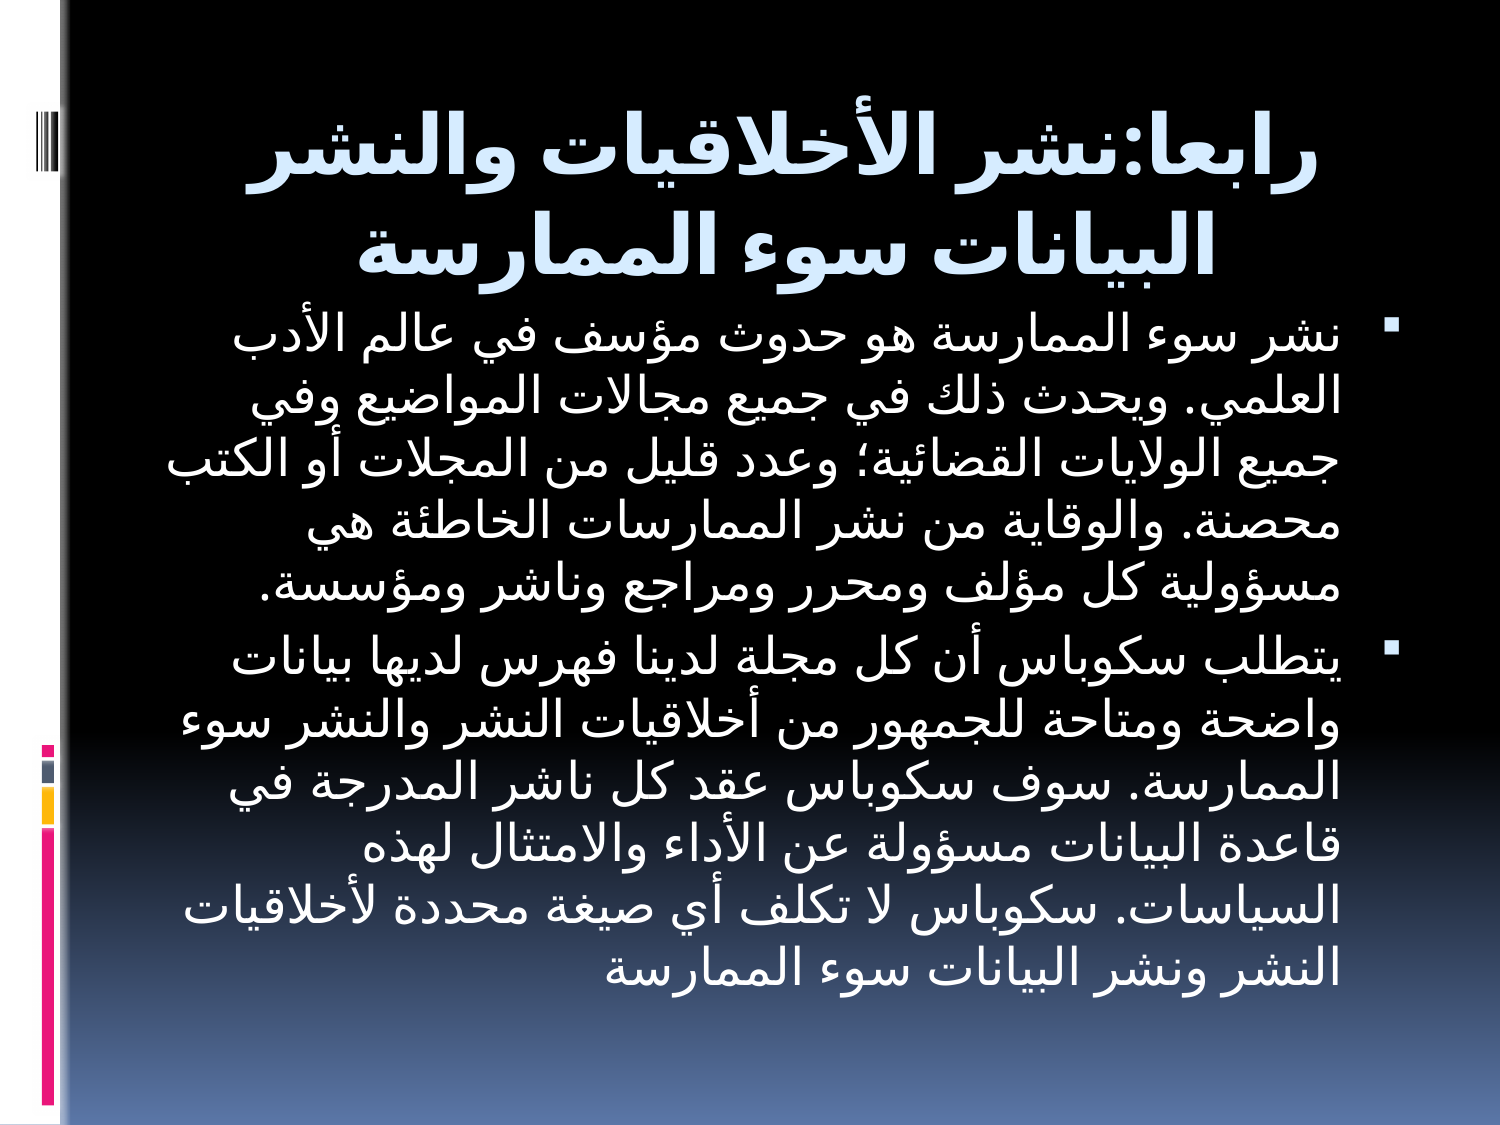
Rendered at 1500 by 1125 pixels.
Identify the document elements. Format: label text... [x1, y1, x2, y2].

list نشر سوء الممارسة هو حدوث مؤسف في عالم الأدب العلمي. ويحدث ذلك في جميع مجالات المواضيع وفي جميع الولايات القضائية؛ وعدد قليل من المجلات أو الكتب محصنة. والوقاية من نشر الممارسات الخاطئة هي مسؤولية كل مؤلف ومحرر ومراجع وناشر ومؤسسة. يتطلب سكوباس أن كل مجلة لدينا فهرس لديها بيانات واضحة ومتاحة للجمهور من أخلاقيات النشر والنشر سوء الممارسة. سوف سكوباس عقد كل ناشر المدرجة في قاعدة البيانات مسؤولة عن الأداء والامتثال لهذه السياسات. سكوباس لا تكلف أي صيغة محددة لأخلاقيات النشر ونشر البيانات سوء الممارسة [150, 292, 1425, 1043]
title رابعا:نشر الأخلاقيات والنشر البيانات سوء الممارسة [150, 83, 1425, 291]
